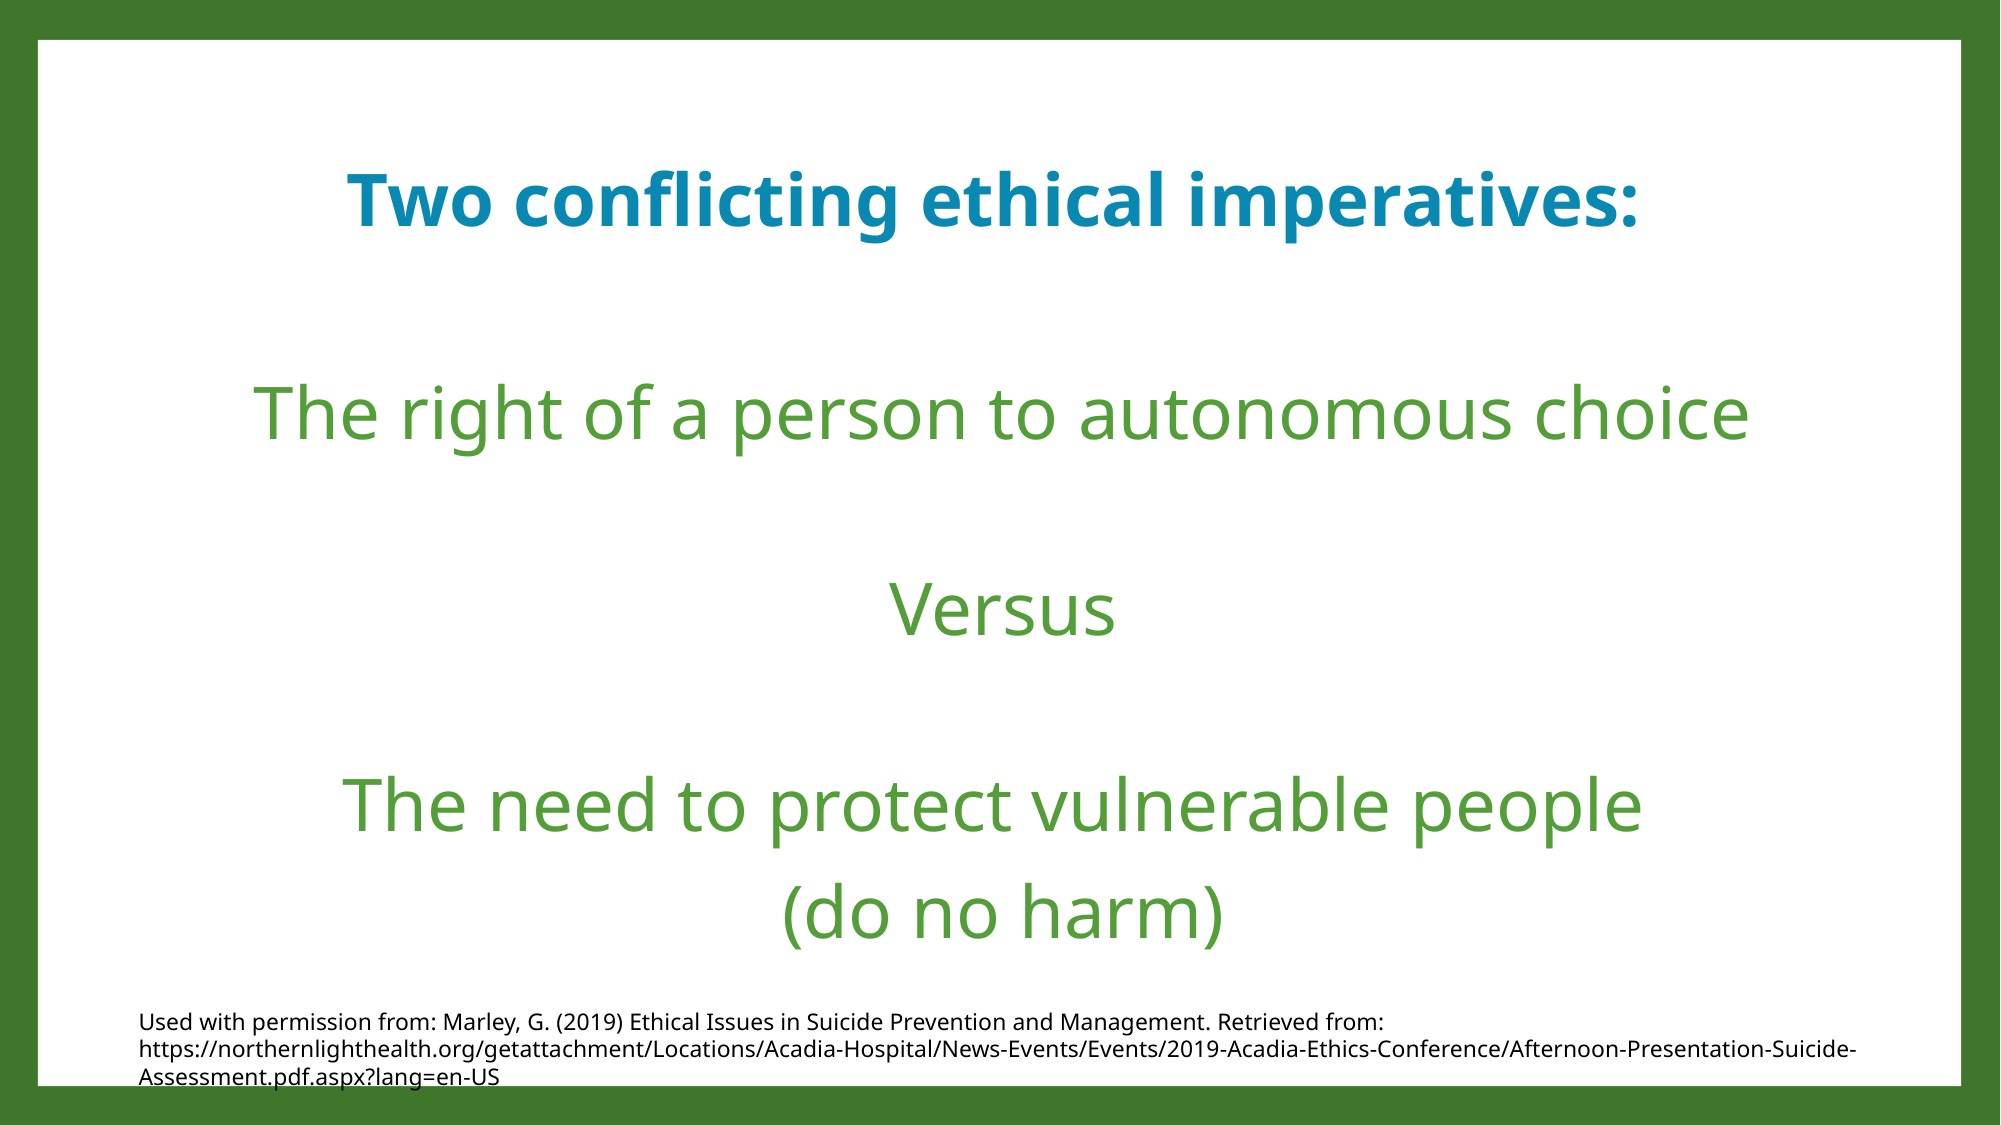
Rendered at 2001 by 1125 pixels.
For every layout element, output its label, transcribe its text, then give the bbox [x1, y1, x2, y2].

text_box Used with permission from: Marley, G. (2019) Ethical Issues in Suicide Prevention and Management. Retrieved from: https://northernlighthealth.org/getattachment/Locations/Acadia-Hospital/News-Events/Events/2019-Acadia-Ethics-Conference/Afternoon-Presentation-Suicide-Assessment.pdf.aspx?lang=en-US [123, 999, 1900, 1098]
list Two conflicting ethical imperatives: The right of a person to autonomous choice Versus The need to protect vulnerable people (do no harm) [190, 155, 1810, 967]
